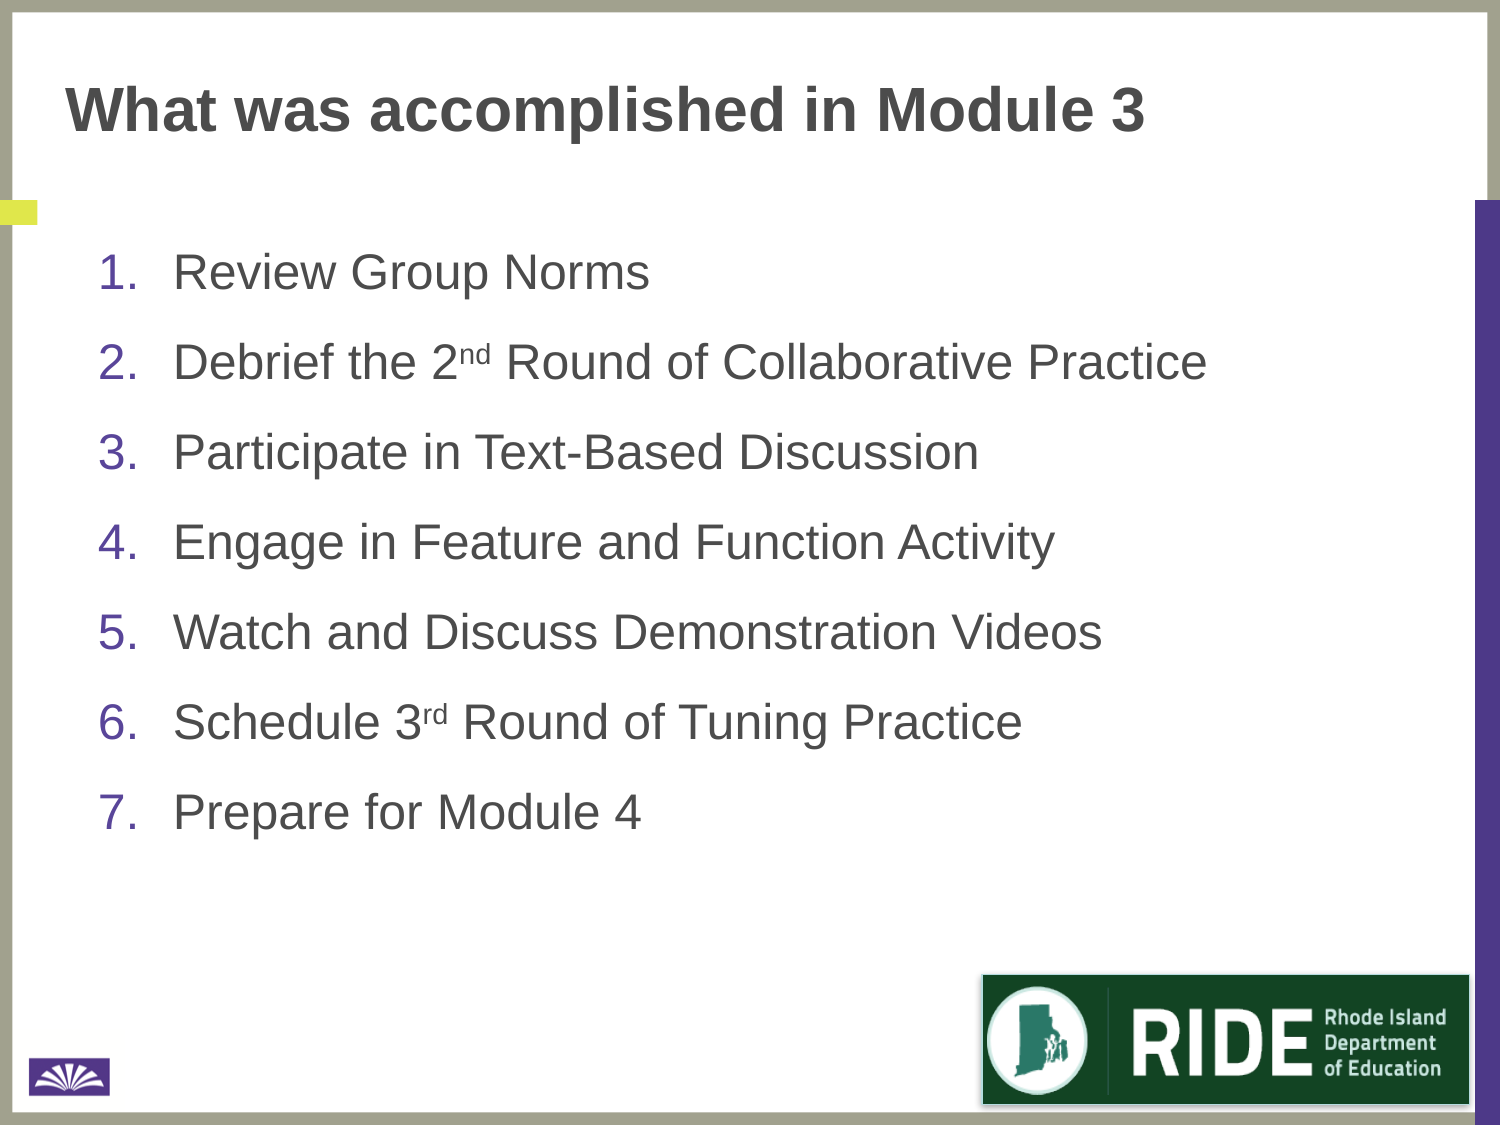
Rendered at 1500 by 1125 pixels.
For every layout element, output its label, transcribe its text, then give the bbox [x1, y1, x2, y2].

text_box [981, 974, 1470, 1105]
picture [13, 1029, 125, 1112]
list Review Group Norms Debrief the 2nd Round of Collaborative Practice Participate in Text-Based Discussion Engage in Feature and Function Activity Watch and Discuss Demonstration Videos Schedule 3rd Round of Tuning Practice Prepare for Module 4 [82, 202, 1383, 975]
title What was accomplished in Module 3 [50, 12, 1500, 200]
